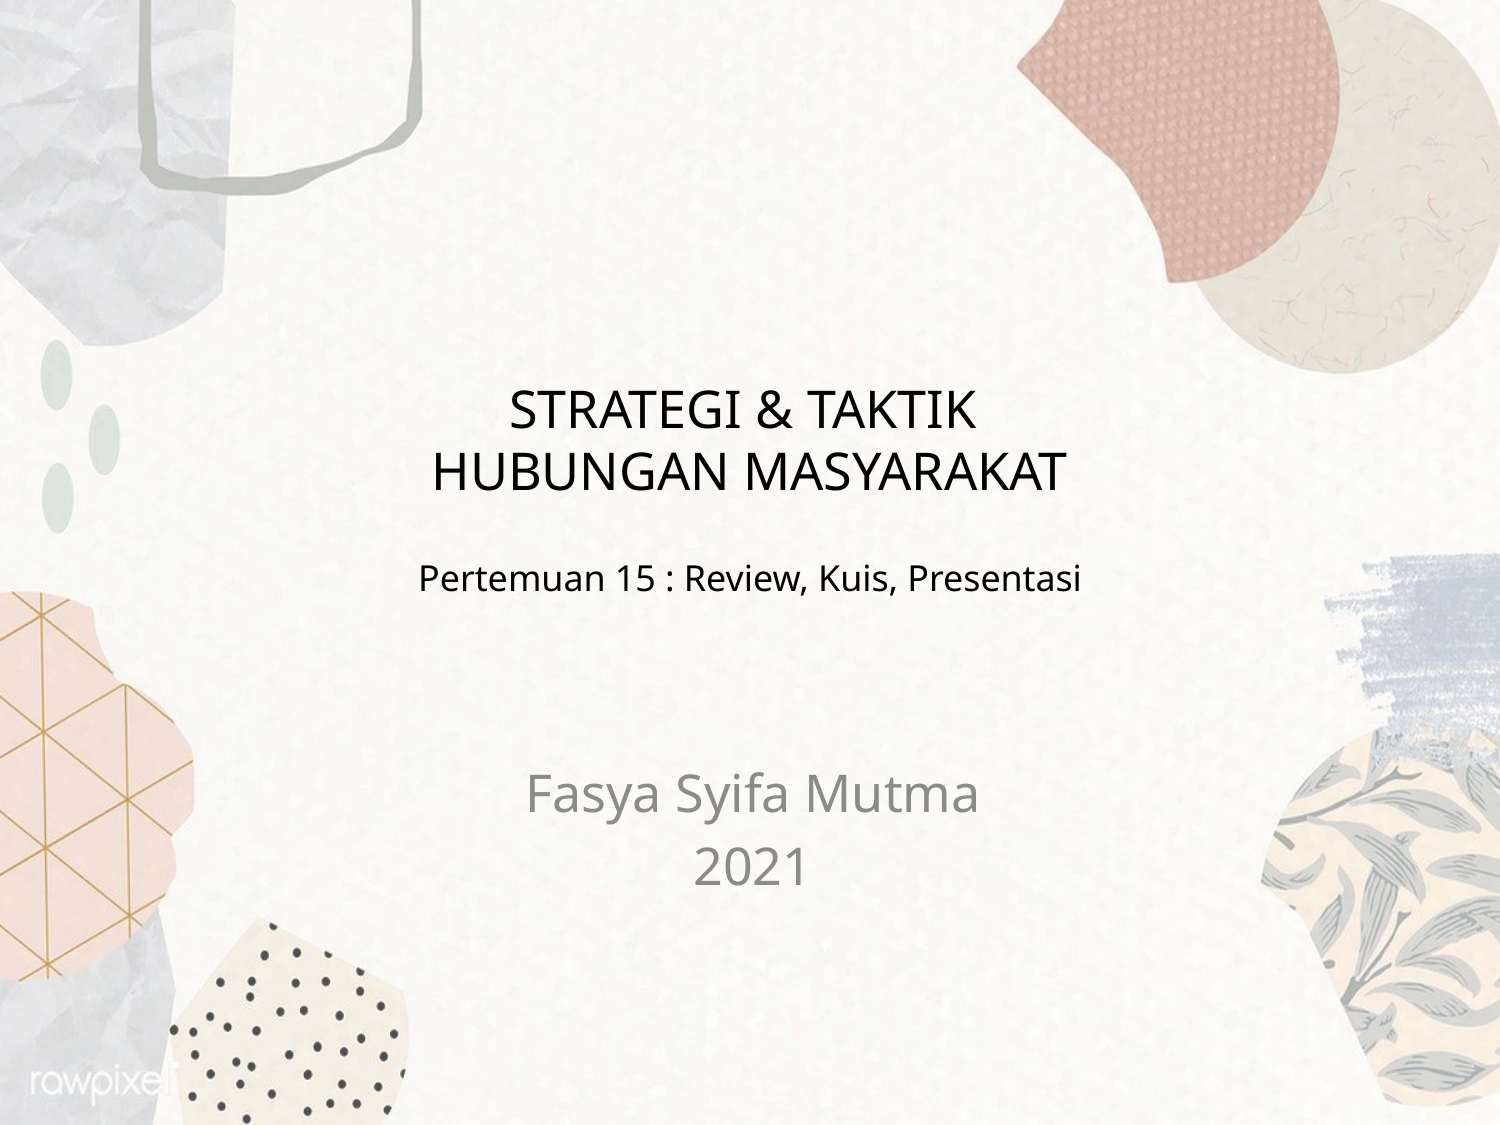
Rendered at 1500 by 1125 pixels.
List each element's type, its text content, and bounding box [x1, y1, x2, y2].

subtitle Fasya Syifa Mutma 2021 [228, 753, 1279, 1041]
title Strategi & Taktik Hubungan Masyarakat Pertemuan 15 : Review, Kuis, Presentasi [112, 367, 1388, 609]
